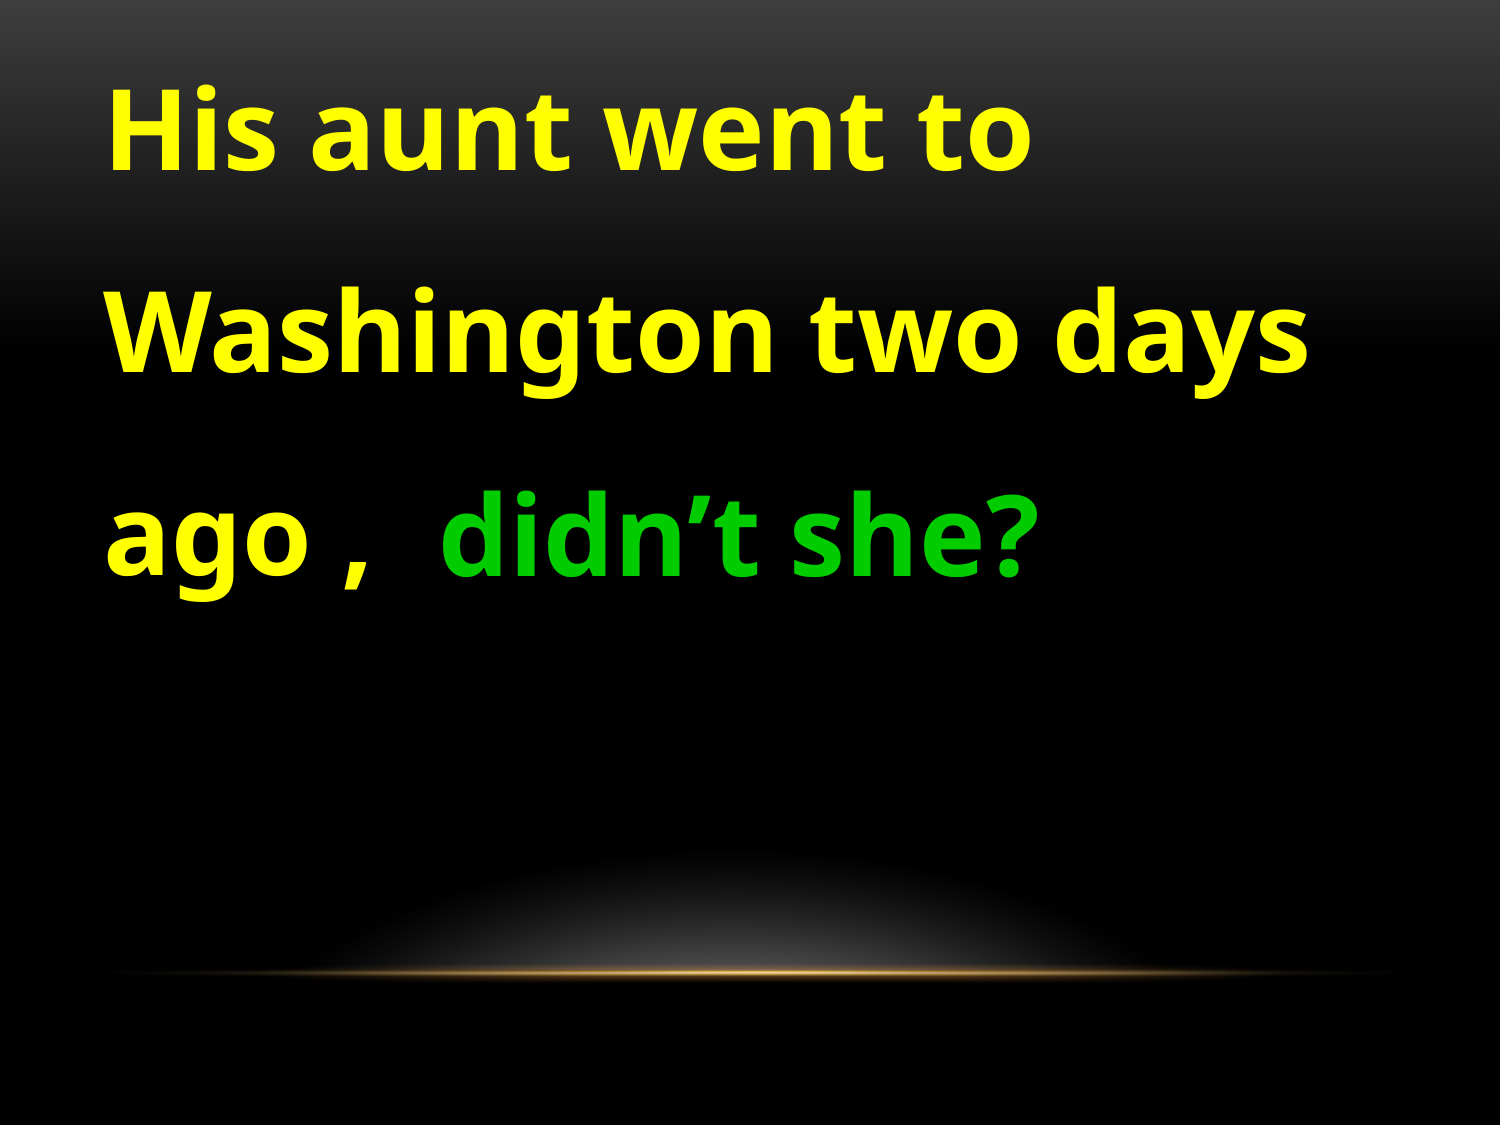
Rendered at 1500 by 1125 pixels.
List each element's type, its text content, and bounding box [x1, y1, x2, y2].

picture [0, 0, 1500, 1125]
text_box didn’t she? [423, 456, 1416, 572]
text_box His aunt went to Washington two days ago , [80, 305, 1469, 514]
